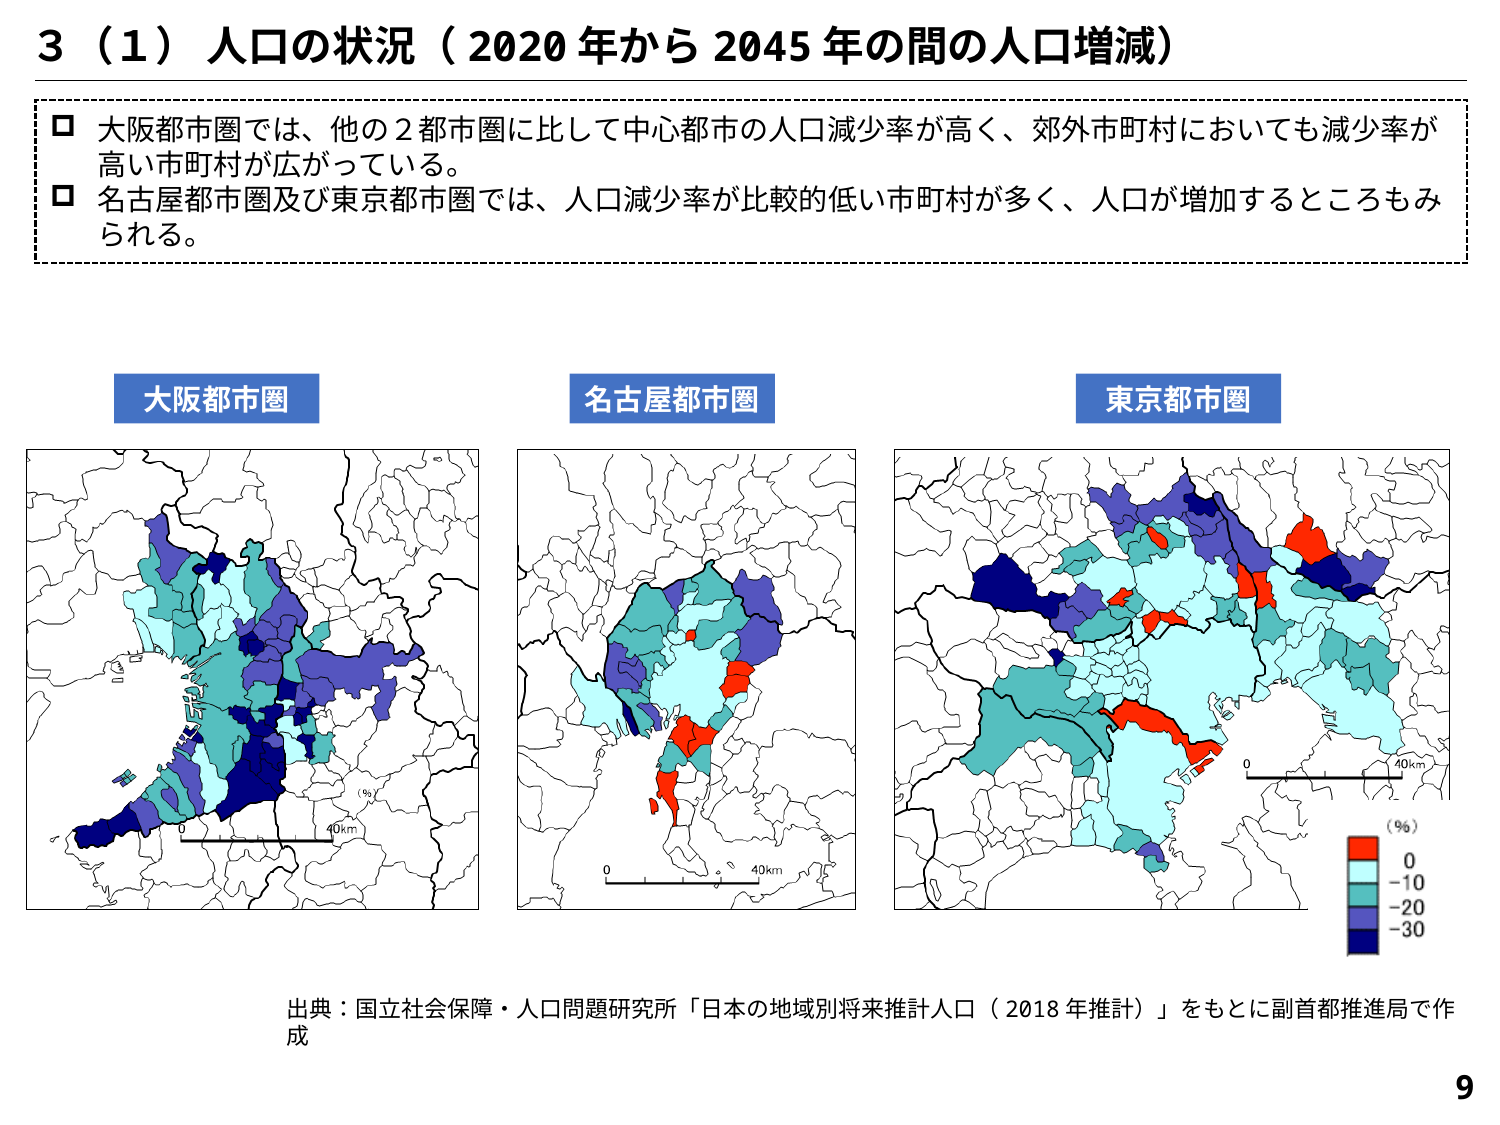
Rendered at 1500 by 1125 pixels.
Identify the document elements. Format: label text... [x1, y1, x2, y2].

picture [26, 449, 479, 910]
text_box 名古屋都市圏 [569, 373, 775, 424]
text_box 出典：国立社会保障・人口問題研究所「日本の地域別将来推計人口（2018年推計）」をもとに副首都推進局で作成 [271, 987, 1489, 1057]
picture [894, 449, 1450, 1002]
text_box ３（１） 人口の状況（2020年から2045年の間の人口増減） [15, 12, 1426, 77]
text_box 東京都市圏 [1075, 373, 1282, 424]
picture [517, 449, 856, 910]
text_box 大阪都市圏では、他の２都市圏に比して中心都市の人口減少率が高く、郊外市町村においても減少率が高い市町村が広がっている。 名古屋都市圏及び東京都市圏では、人口減少率が比較的低い市町村が多く、人口が増加するところもみられる。 [34, 99, 1468, 264]
slide_number 8 [1152, 1058, 1490, 1119]
text_box 大阪都市圏 [114, 373, 320, 424]
